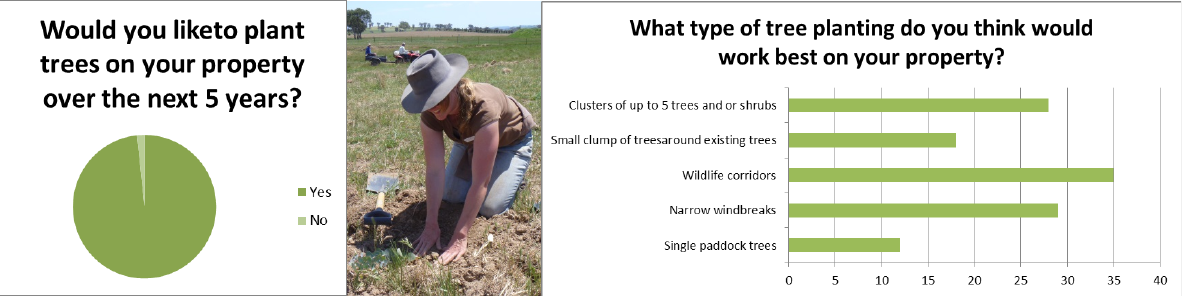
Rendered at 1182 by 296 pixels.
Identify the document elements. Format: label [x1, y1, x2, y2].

picture [540, 0, 1182, 296]
list [348, 0, 539, 296]
picture [0, 0, 347, 296]
